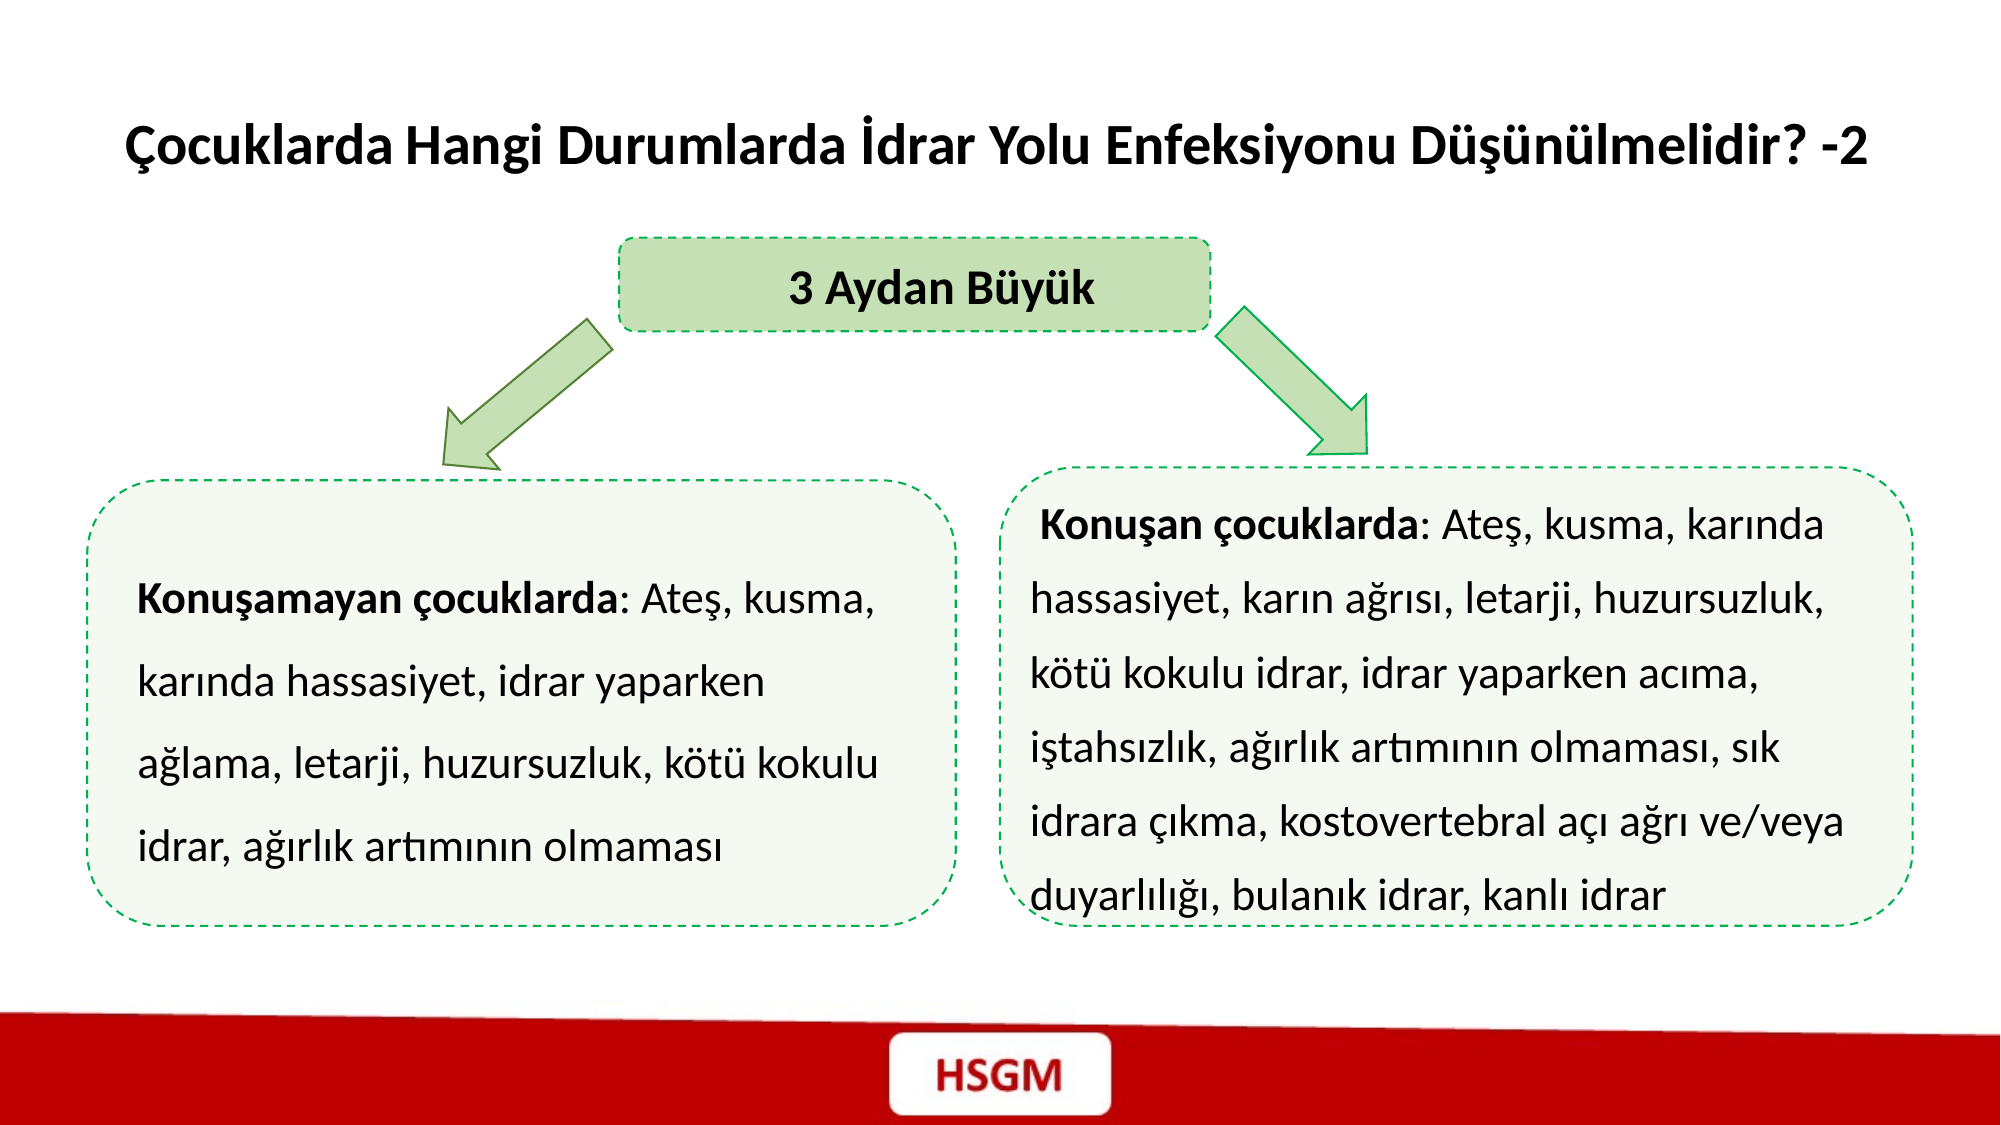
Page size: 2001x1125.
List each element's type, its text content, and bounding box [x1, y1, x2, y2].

text_box Konuşamayan çocuklarda: Ateş, kusma, karında hassasiyet, idrar yaparken ağlama, letarji, huzursuzluk, kötü kokulu idrar, ağırlık artımının olmaması [122, 533, 909, 878]
text_box Çocuklarda Hangi Durumlarda İdrar Yolu Enfeksiyonu Düşünülmelidir? -2 [110, 98, 1890, 184]
text_box [1898, 498, 1914, 896]
text_box [998, 496, 1015, 896]
text_box [86, 479, 957, 927]
text_box [442, 317, 614, 471]
picture [0, 0, 2001, 1125]
text_box [1214, 305, 1368, 456]
text_box Konuşan çocuklarda: Ateş, kusma, karında hassasiyet, karın ağrısı, letarji, huzursuzluk, kötü kokulu idrar, idrar yaparken acıma, iştahsızlık, ağırlık artımının olmaması, sık idrara çıkma, kostovertebral açı ağrı ve/veya duyarlılığı, bulanık idrar, kanlı idrar [1015, 467, 1898, 928]
text_box 3 Aydan Büyük [618, 236, 1212, 333]
